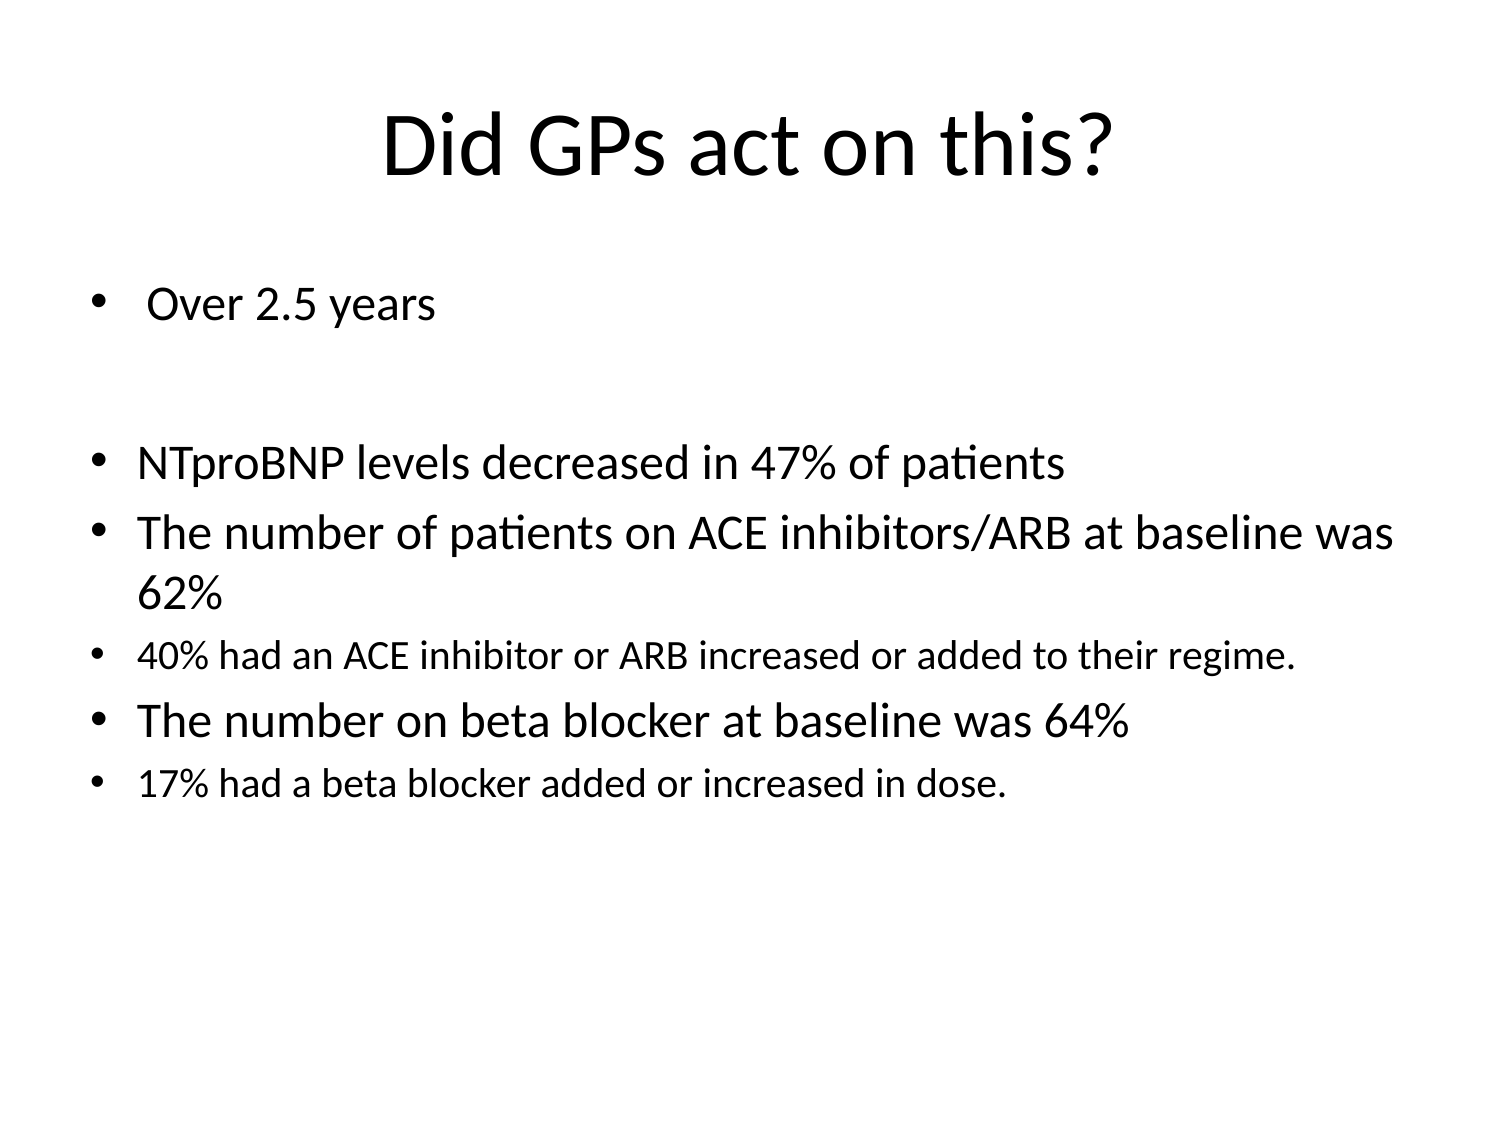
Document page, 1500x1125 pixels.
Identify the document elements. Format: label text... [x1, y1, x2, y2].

title Did GPs act on this? [75, 45, 1425, 233]
list Over 2.5 years NTproBNP levels decreased in 47% of patients The number of patients on ACE inhibitors/ARB at baseline was 62% 40% had an ACE inhibitor or ARB increased or added to their regime. The number on beta blocker at baseline was 64% 17% had a beta blocker added or increased in dose. [75, 262, 1425, 1005]
